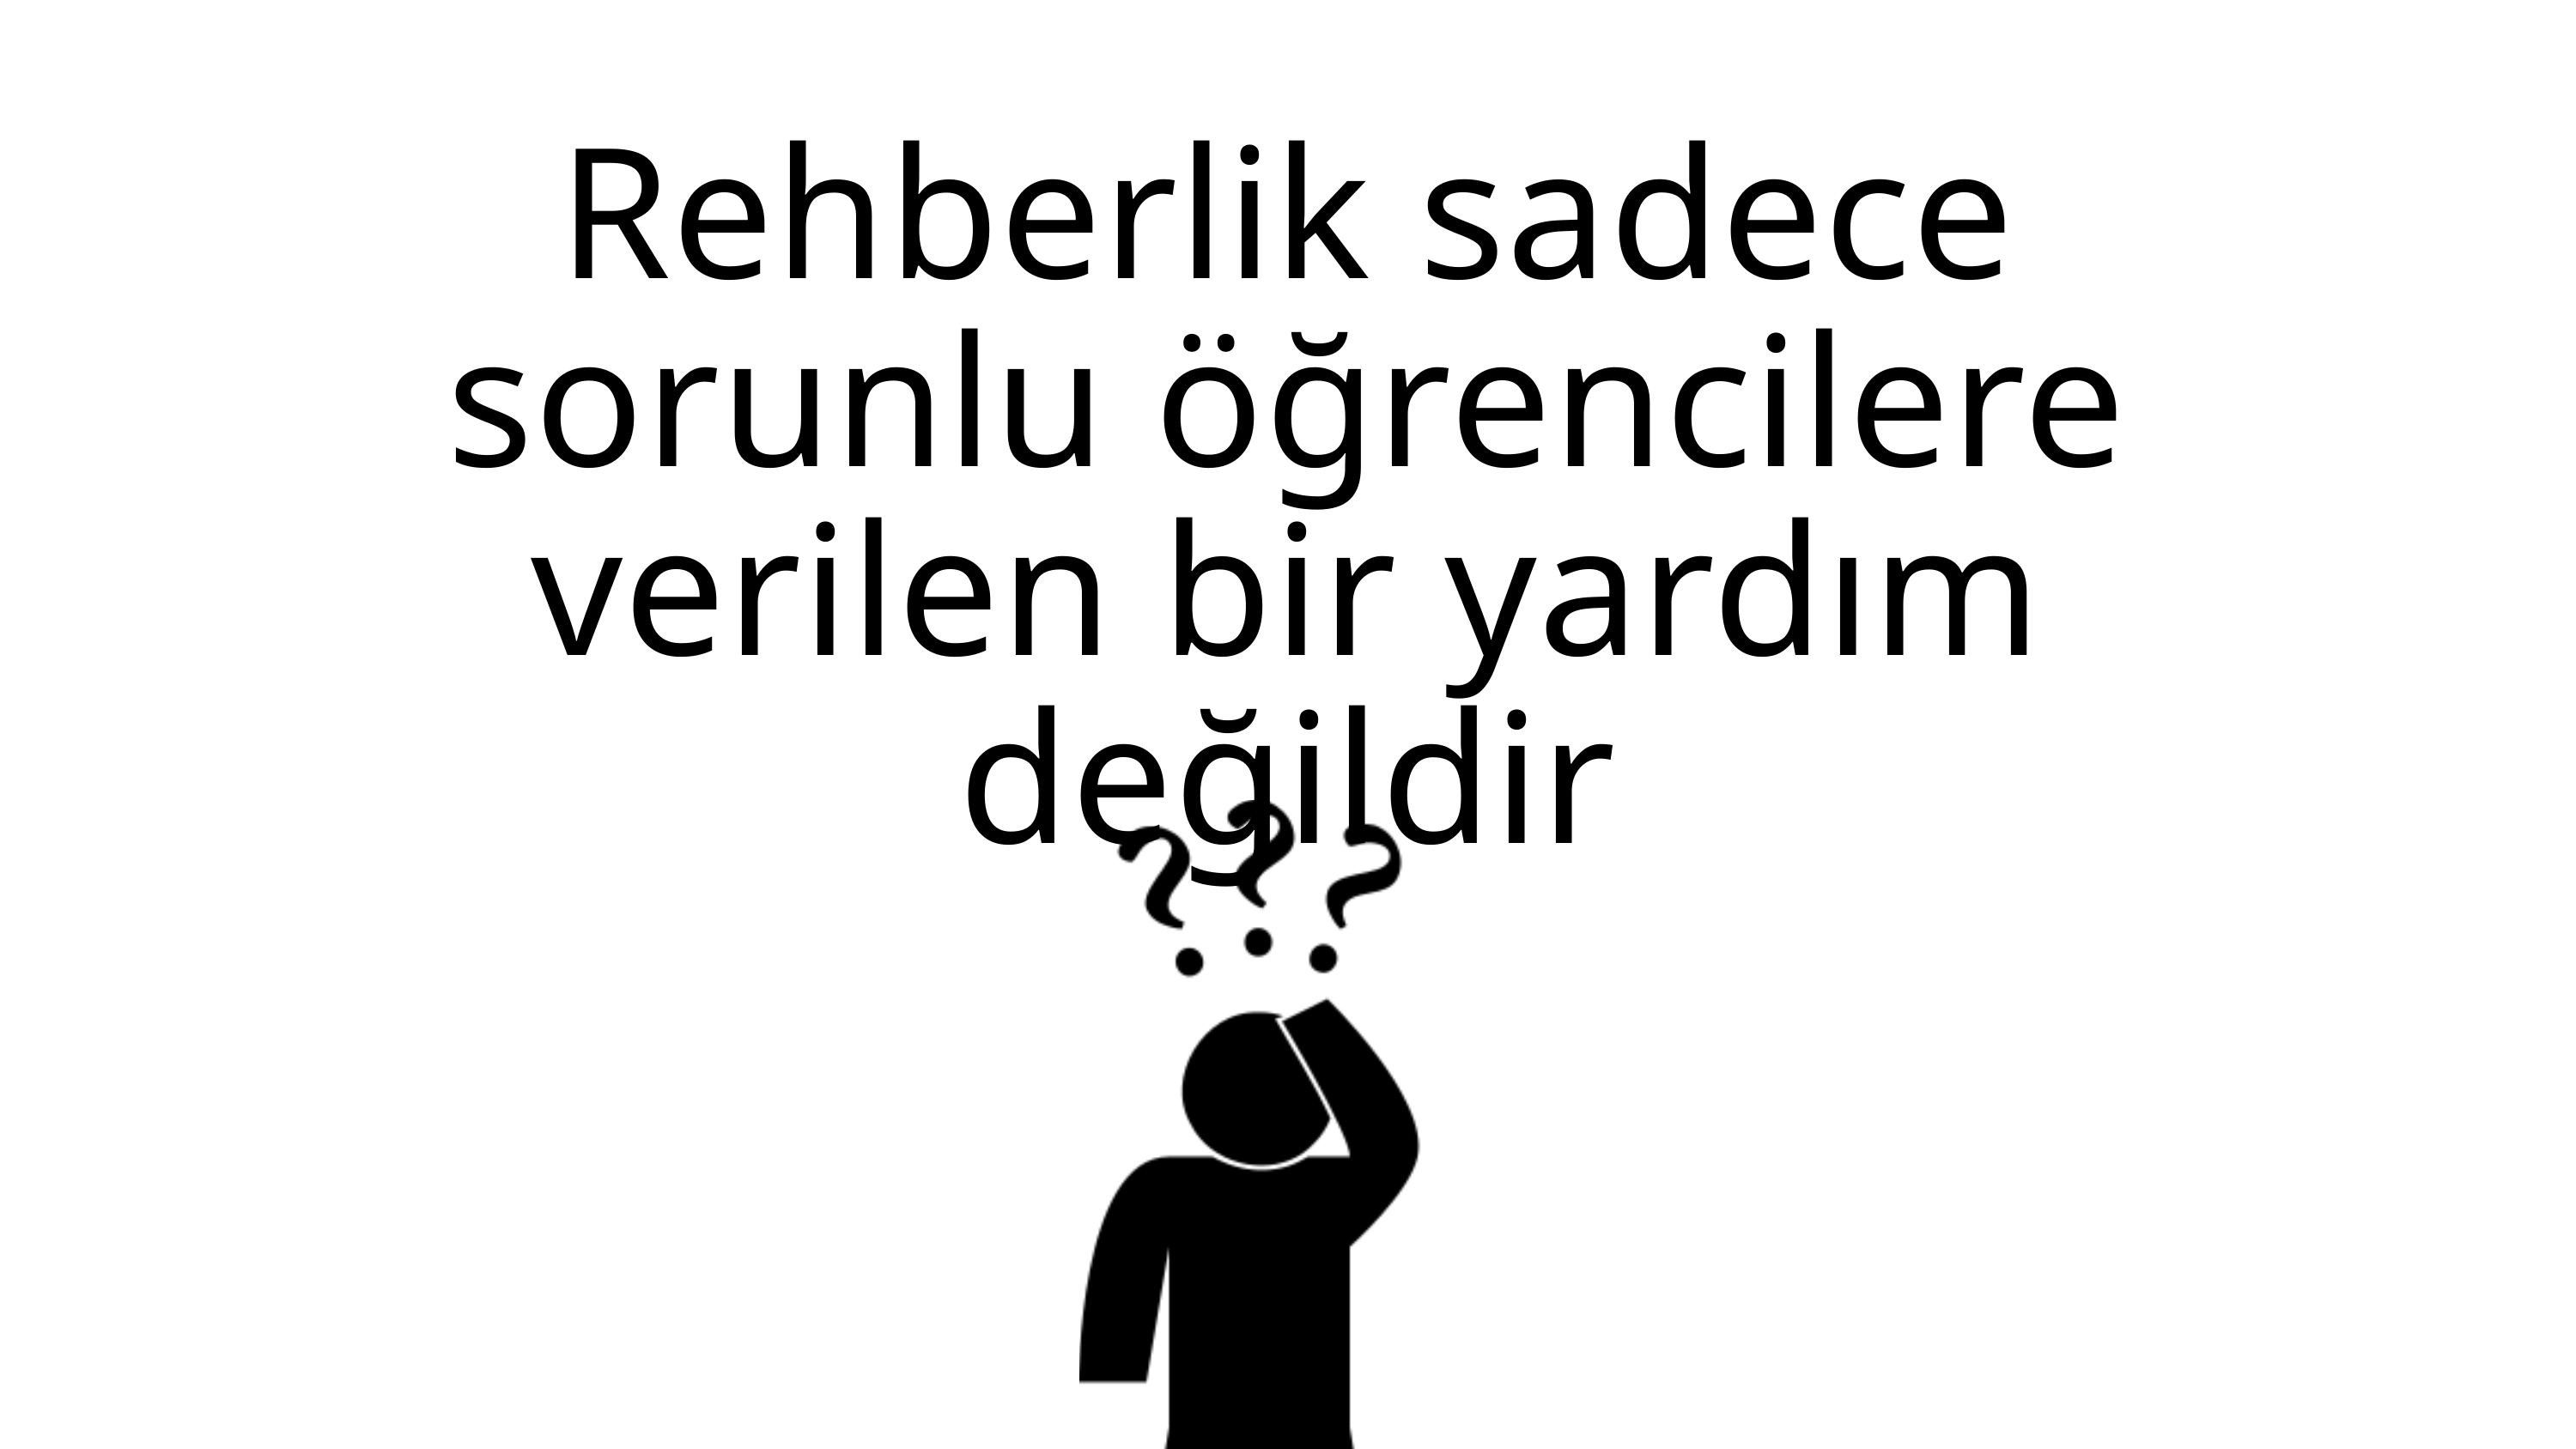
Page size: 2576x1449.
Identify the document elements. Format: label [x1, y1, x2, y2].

picture [1078, 800, 1426, 1449]
text_box [245, 0, 2331, 805]
